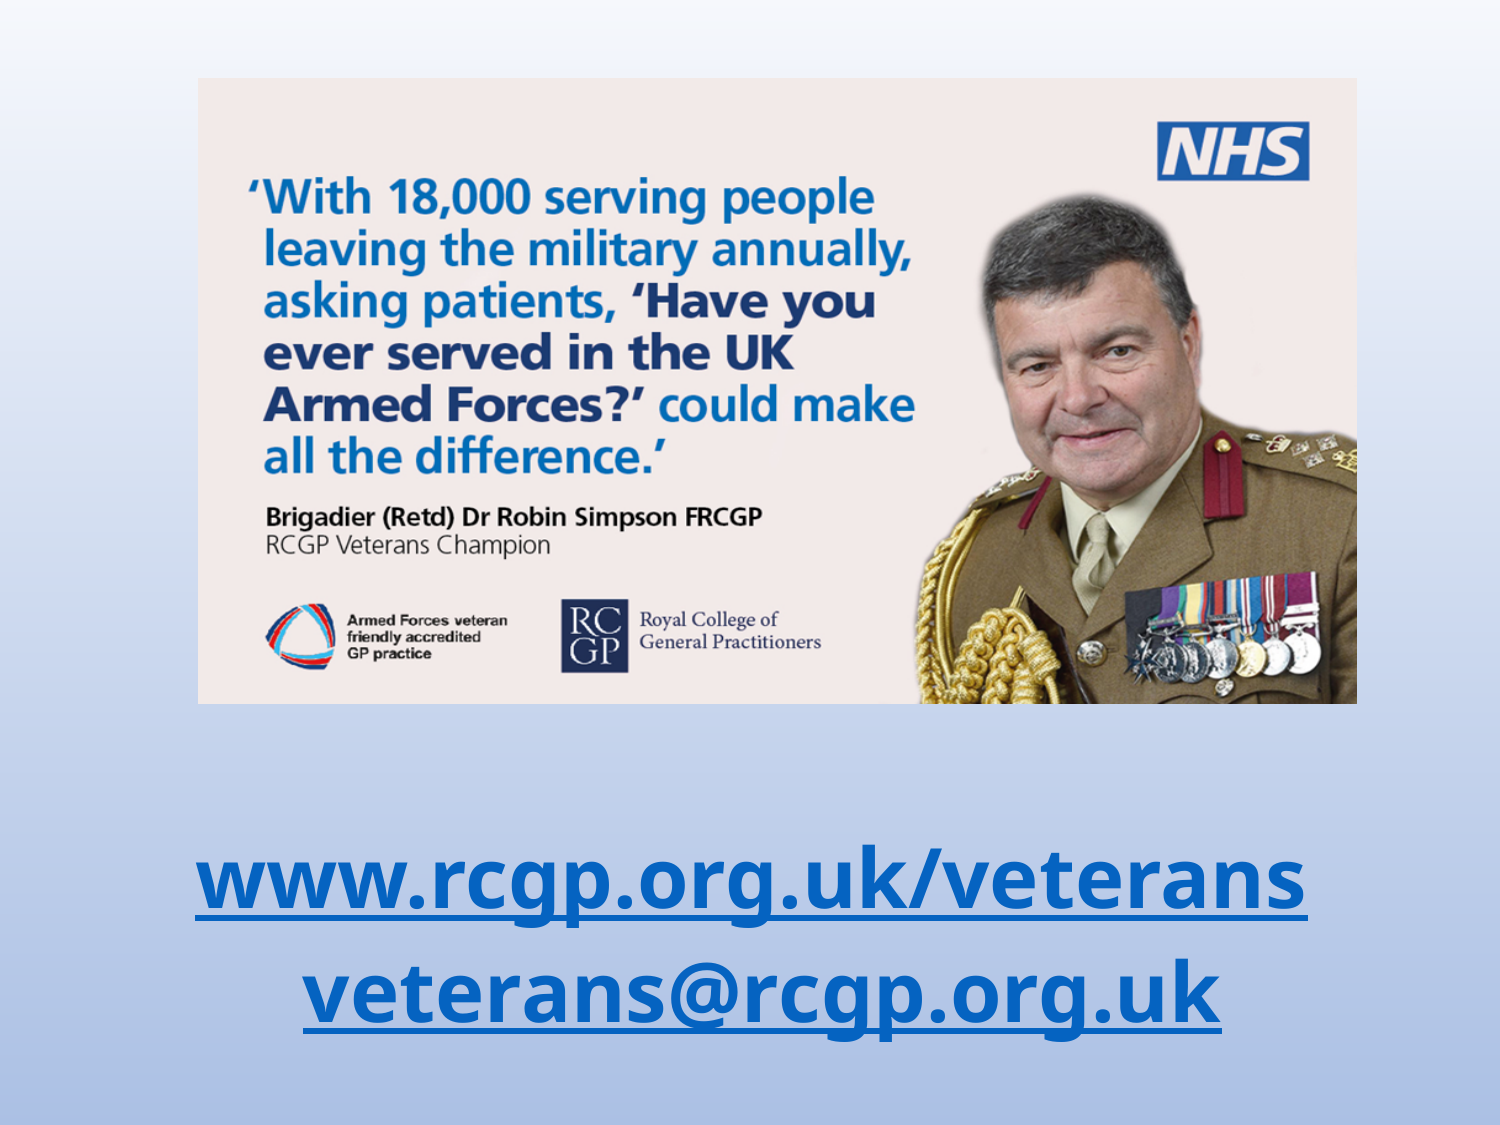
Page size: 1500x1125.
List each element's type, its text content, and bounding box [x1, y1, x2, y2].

picture [198, 78, 1357, 705]
text_box www.rcgp.org.uk/veterans veterans@rcgp.org.uk [68, 817, 1429, 1060]
